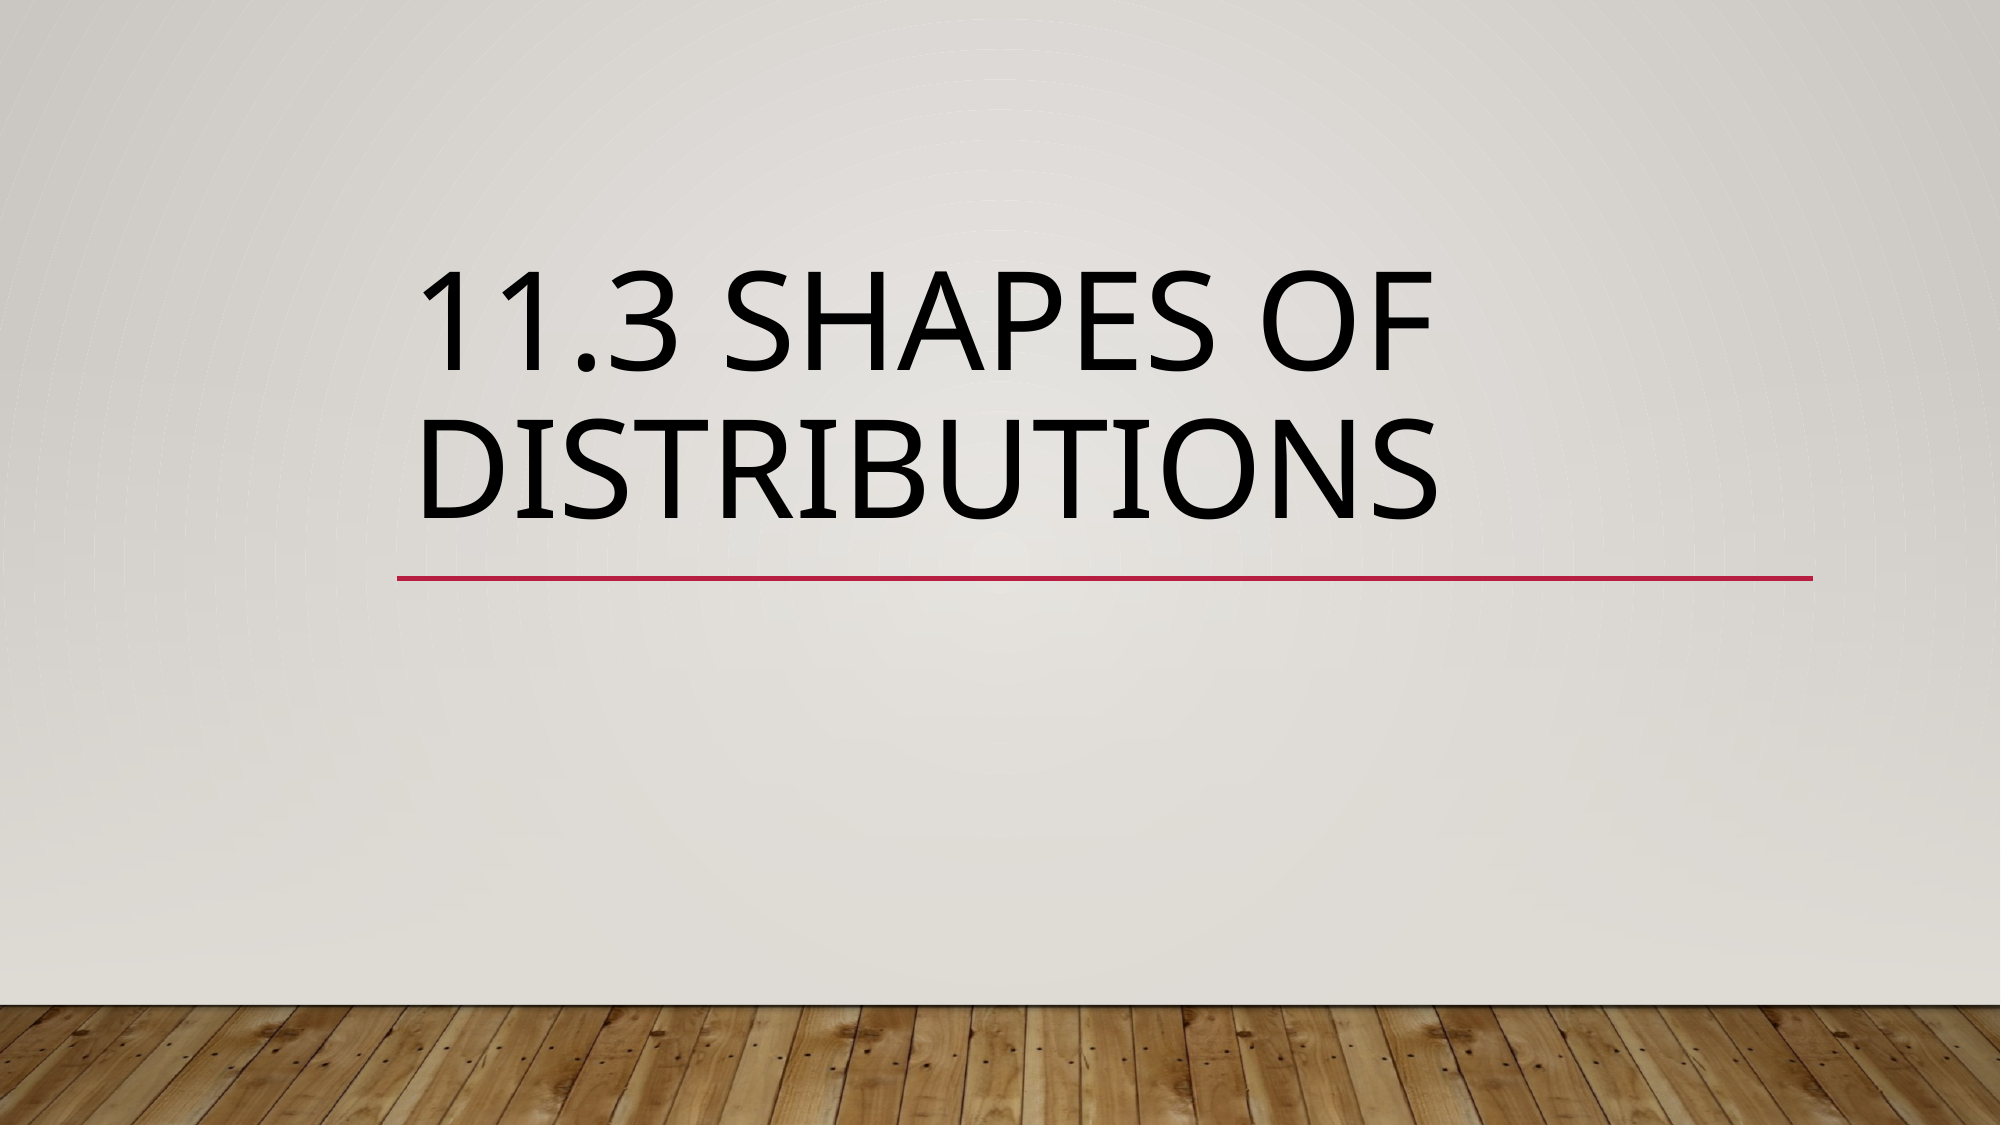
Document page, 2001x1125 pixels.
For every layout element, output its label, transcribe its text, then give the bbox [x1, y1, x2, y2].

title 11.3 Shapes of distributions [396, 131, 1814, 549]
picture [0, 1005, 2000, 1125]
